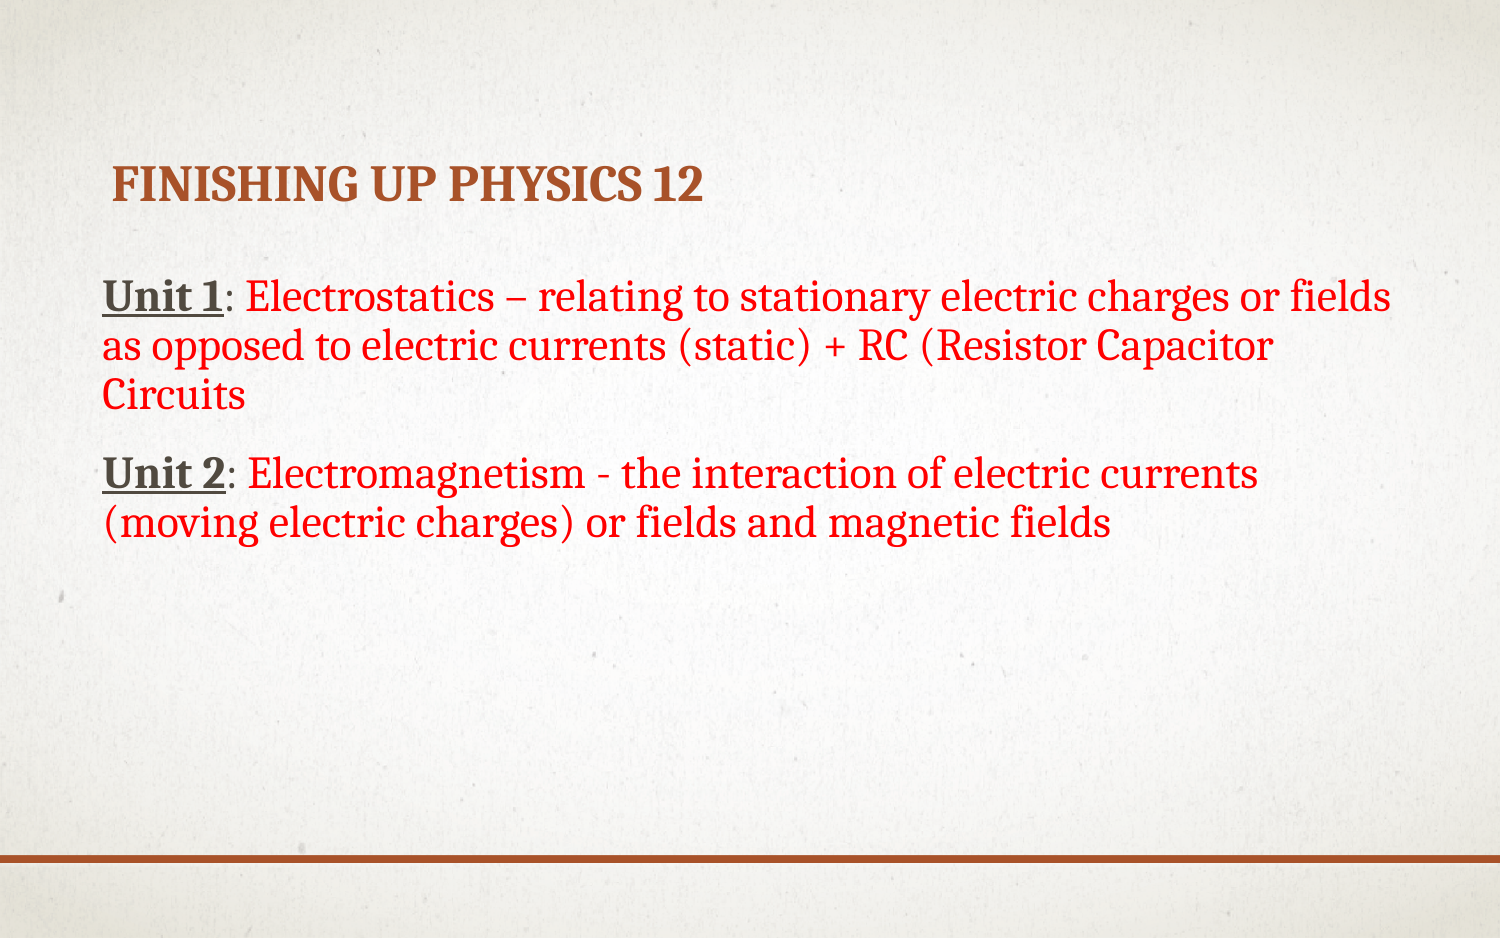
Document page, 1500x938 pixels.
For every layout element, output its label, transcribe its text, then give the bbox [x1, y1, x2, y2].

title Finishing up Physics 12 [99, 49, 1341, 219]
picture [0, 0, 1500, 855]
picture [0, 863, 1500, 938]
list Unit 1: Electrostatics – relating to stationary electric charges or fields as opposed to electric currents (static) + RC (Resistor Capacitor Circuits Unit 2: Electromagnetism - the interaction of electric currents (moving electric charges) or fields and magnetic fields [90, 265, 1420, 844]
